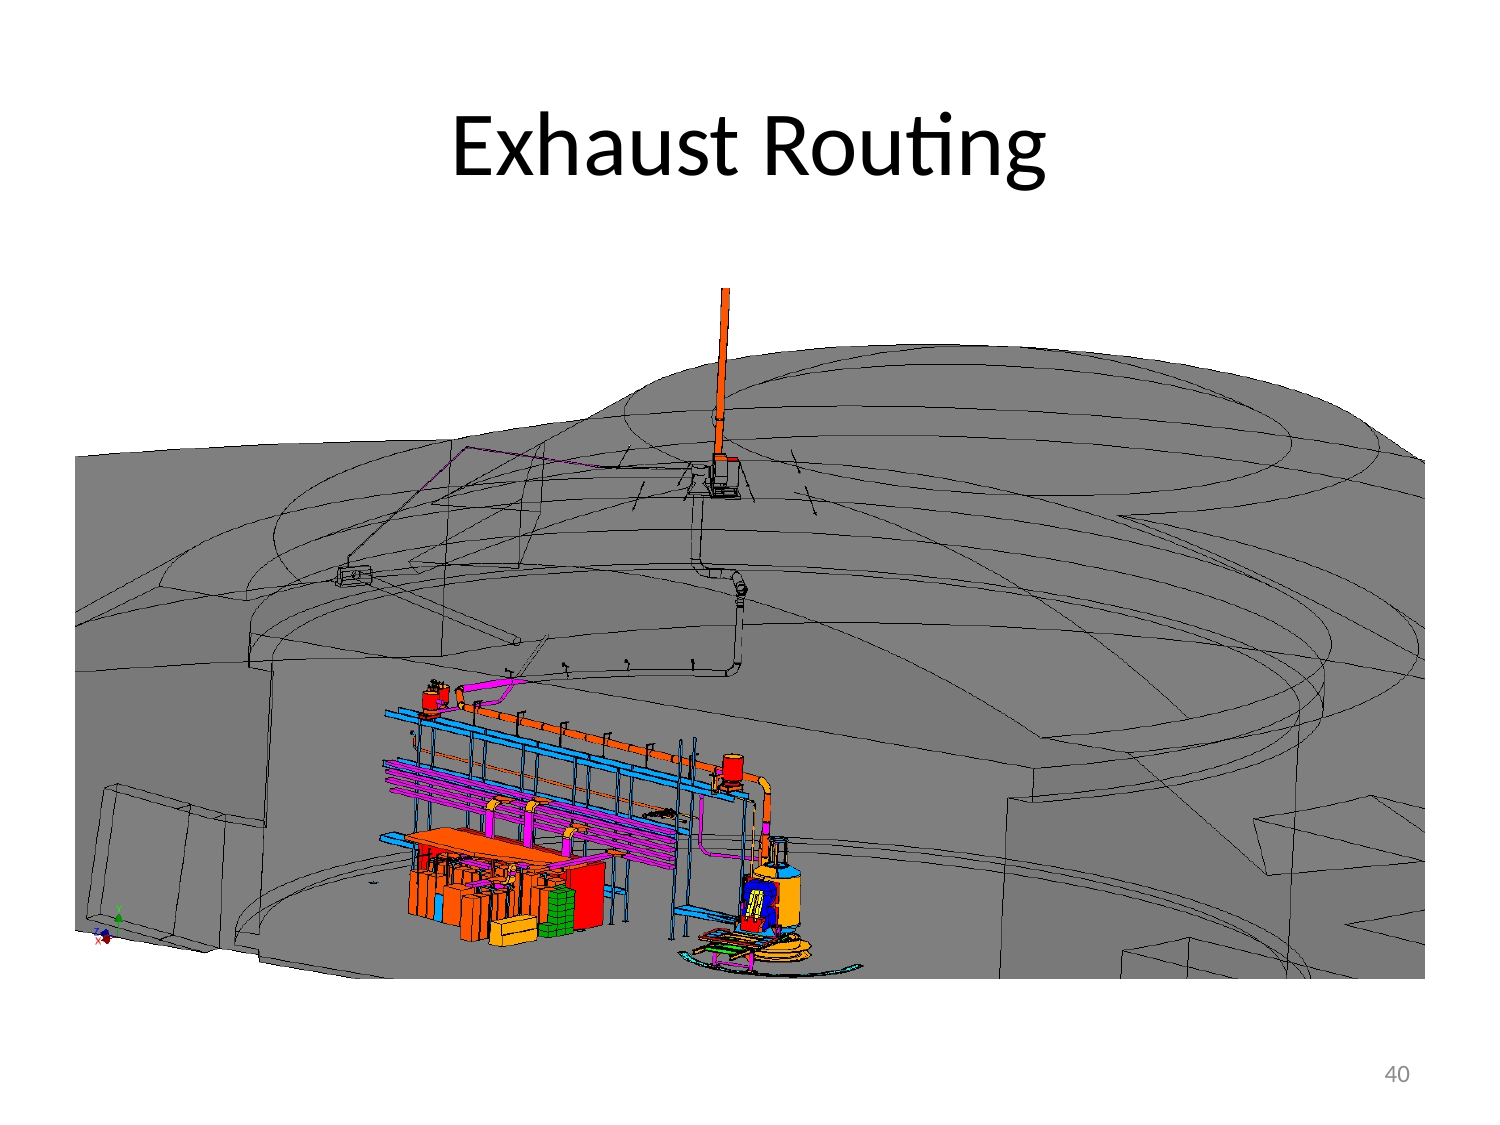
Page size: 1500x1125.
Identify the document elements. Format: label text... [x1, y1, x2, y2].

slide_number 40 [1074, 1042, 1425, 1103]
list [74, 288, 1426, 980]
title Exhaust Routing [75, 45, 1425, 233]
